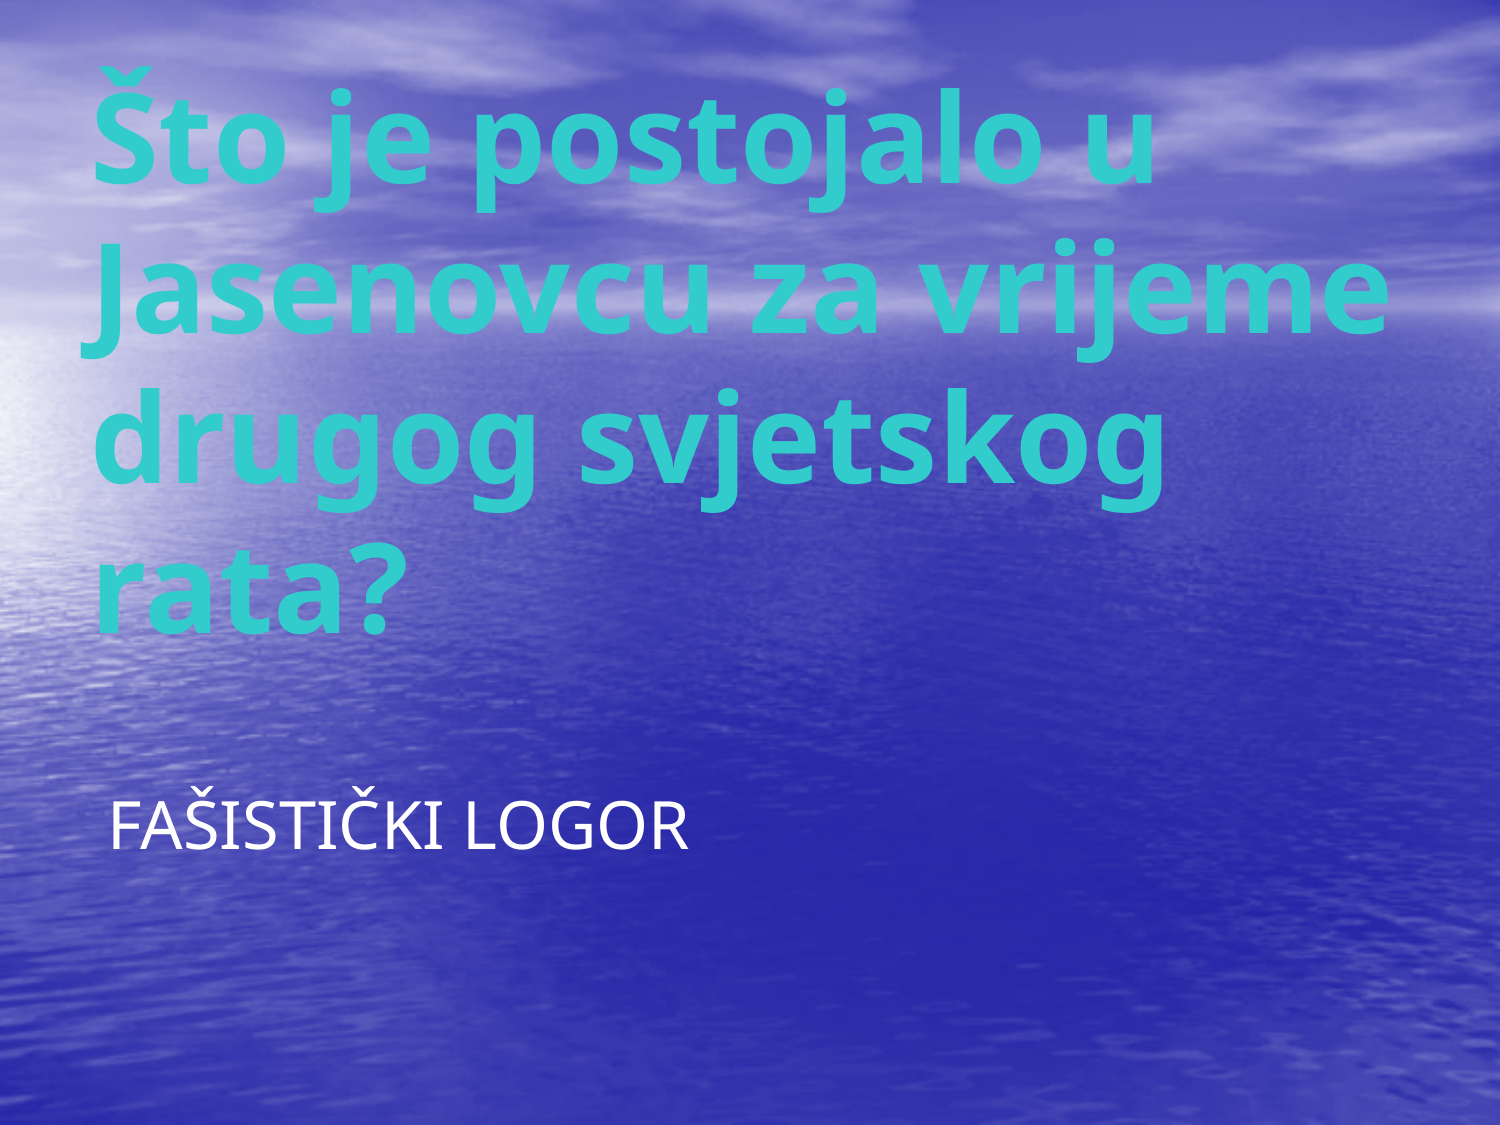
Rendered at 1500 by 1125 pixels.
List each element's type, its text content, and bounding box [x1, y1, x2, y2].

list FAŠISTIČKI LOGOR [75, 774, 1425, 988]
title Što je postojalo u Jasenovcu za vrijeme drugog svjetskog rata? [75, 47, 1425, 669]
